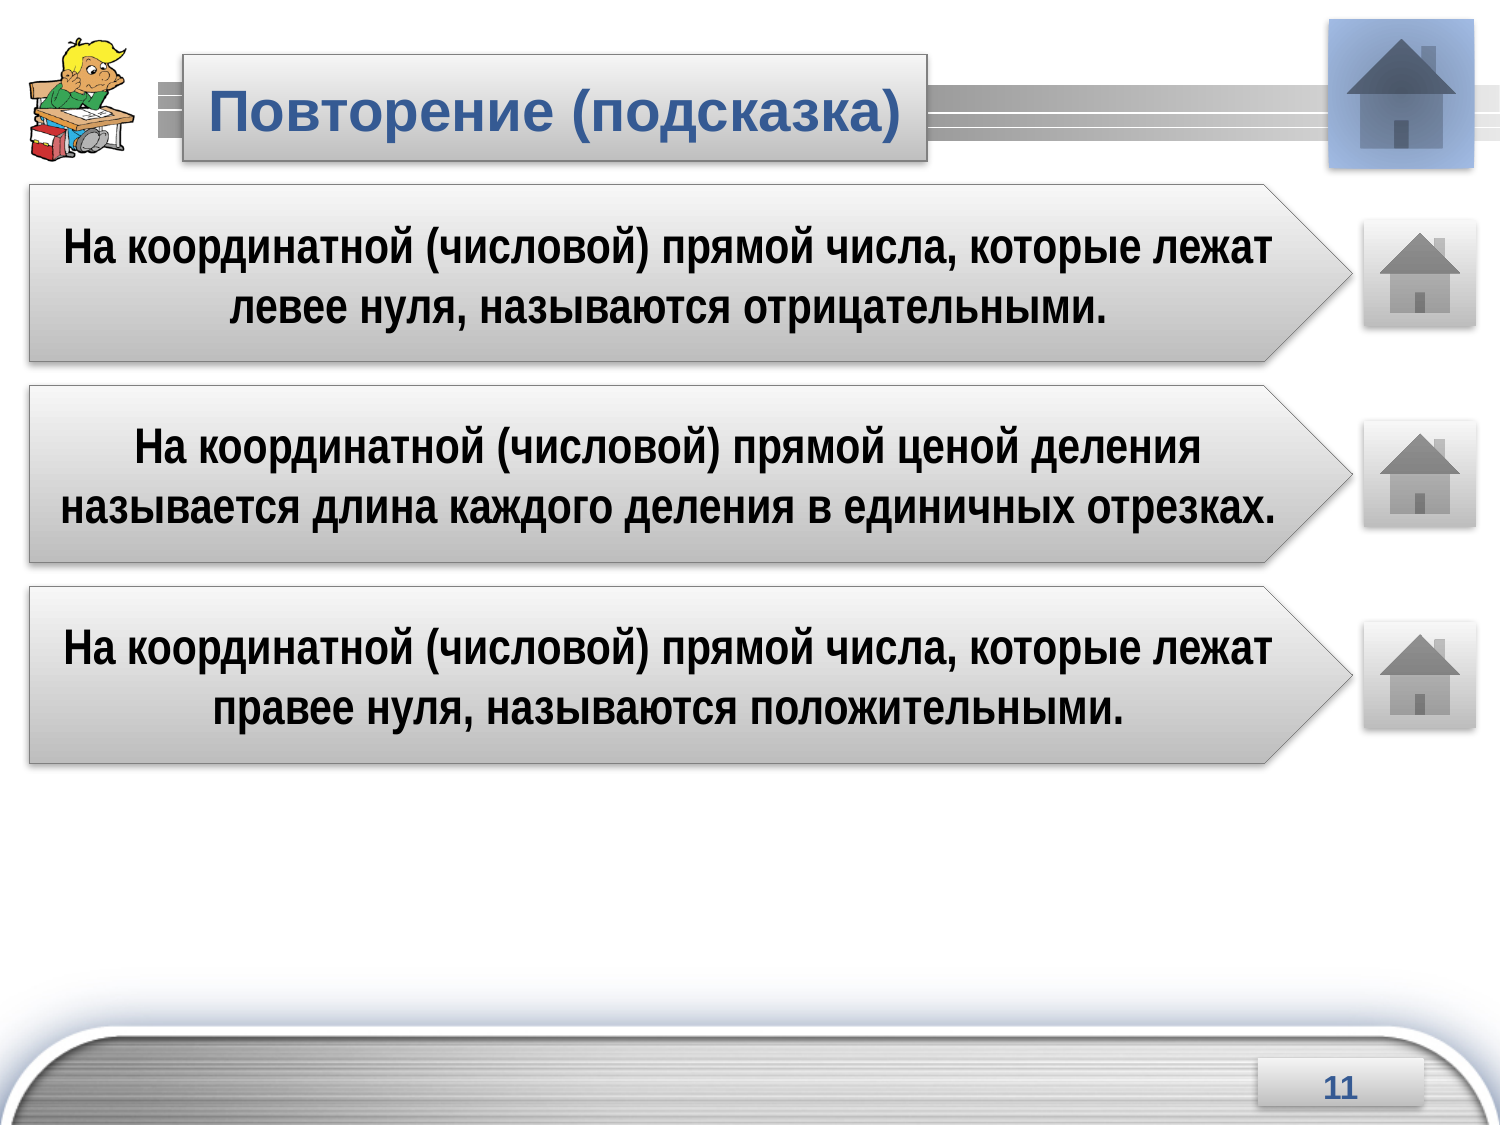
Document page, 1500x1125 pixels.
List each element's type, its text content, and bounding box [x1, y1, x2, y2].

slide_number 11 [1257, 1058, 1424, 1107]
text_box На координатной (числовой) прямой числа, которые лежат левее нуля, называются отрицательными. [29, 184, 1353, 362]
title Повторение (подсказка) [182, 54, 928, 162]
text_box [1364, 621, 1476, 728]
text_box На координатной (числовой) прямой числа, которые лежат правее нуля, называются положительными. [29, 586, 1353, 764]
text_box На координатной (числовой) прямой ценой деления называется длина каждого деления в единичных отрезках. [29, 385, 1353, 563]
text_box [1364, 219, 1476, 327]
picture [0, 0, 1500, 1125]
text_box [1364, 420, 1476, 528]
text_box [1328, 19, 1475, 169]
